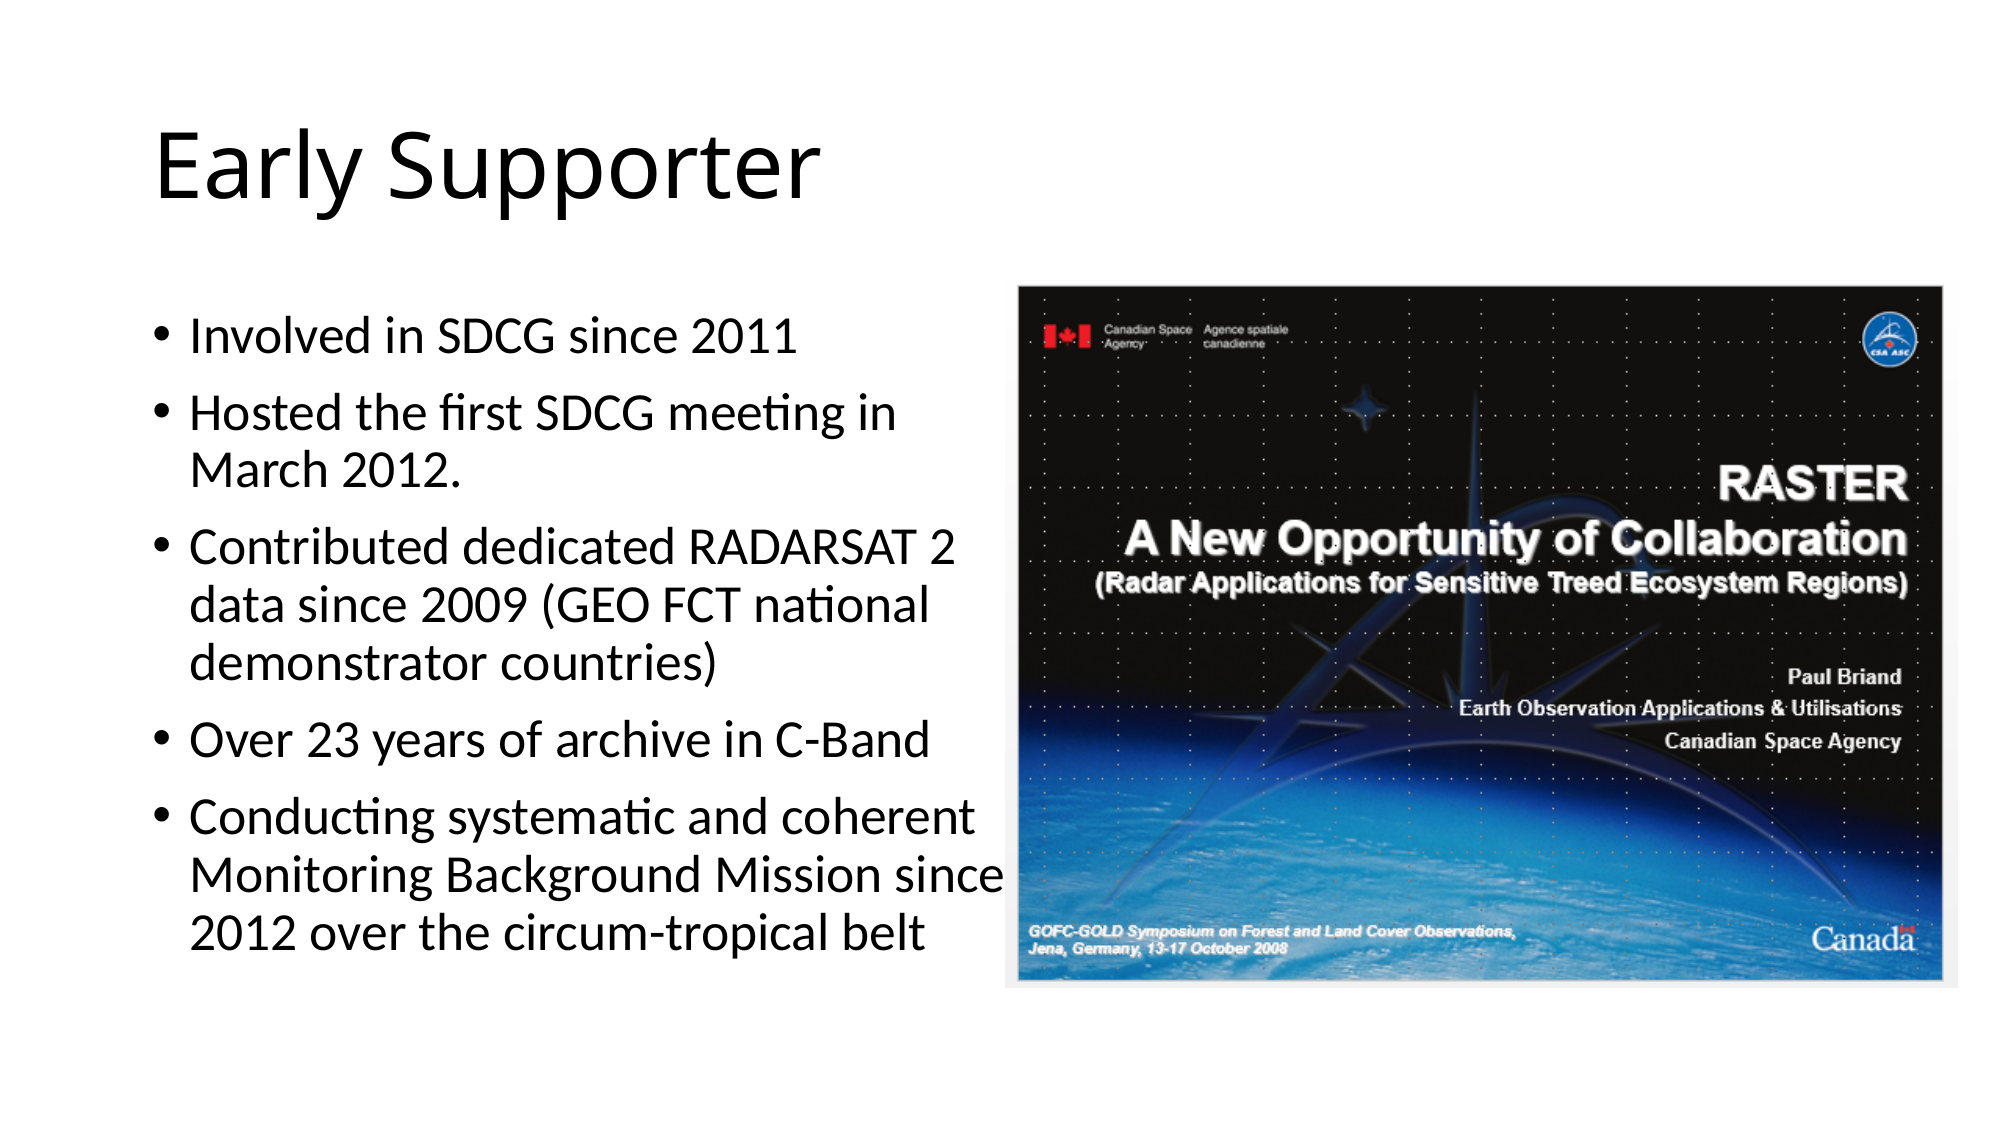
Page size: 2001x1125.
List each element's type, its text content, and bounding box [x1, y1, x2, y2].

list Involved in SDCG since 2011 Hosted the first SDCG meeting in March 2012. Contributed dedicated RADARSAT 2 data since 2009 (GEO FCT national demonstrator countries) Over 23 years of archive in C-Band Conducting systematic and coherent Monitoring Background Mission since 2012 over the circum-tropical belt [137, 299, 1024, 1014]
picture [1005, 279, 1958, 988]
title Early Supporter [137, 59, 1863, 278]
